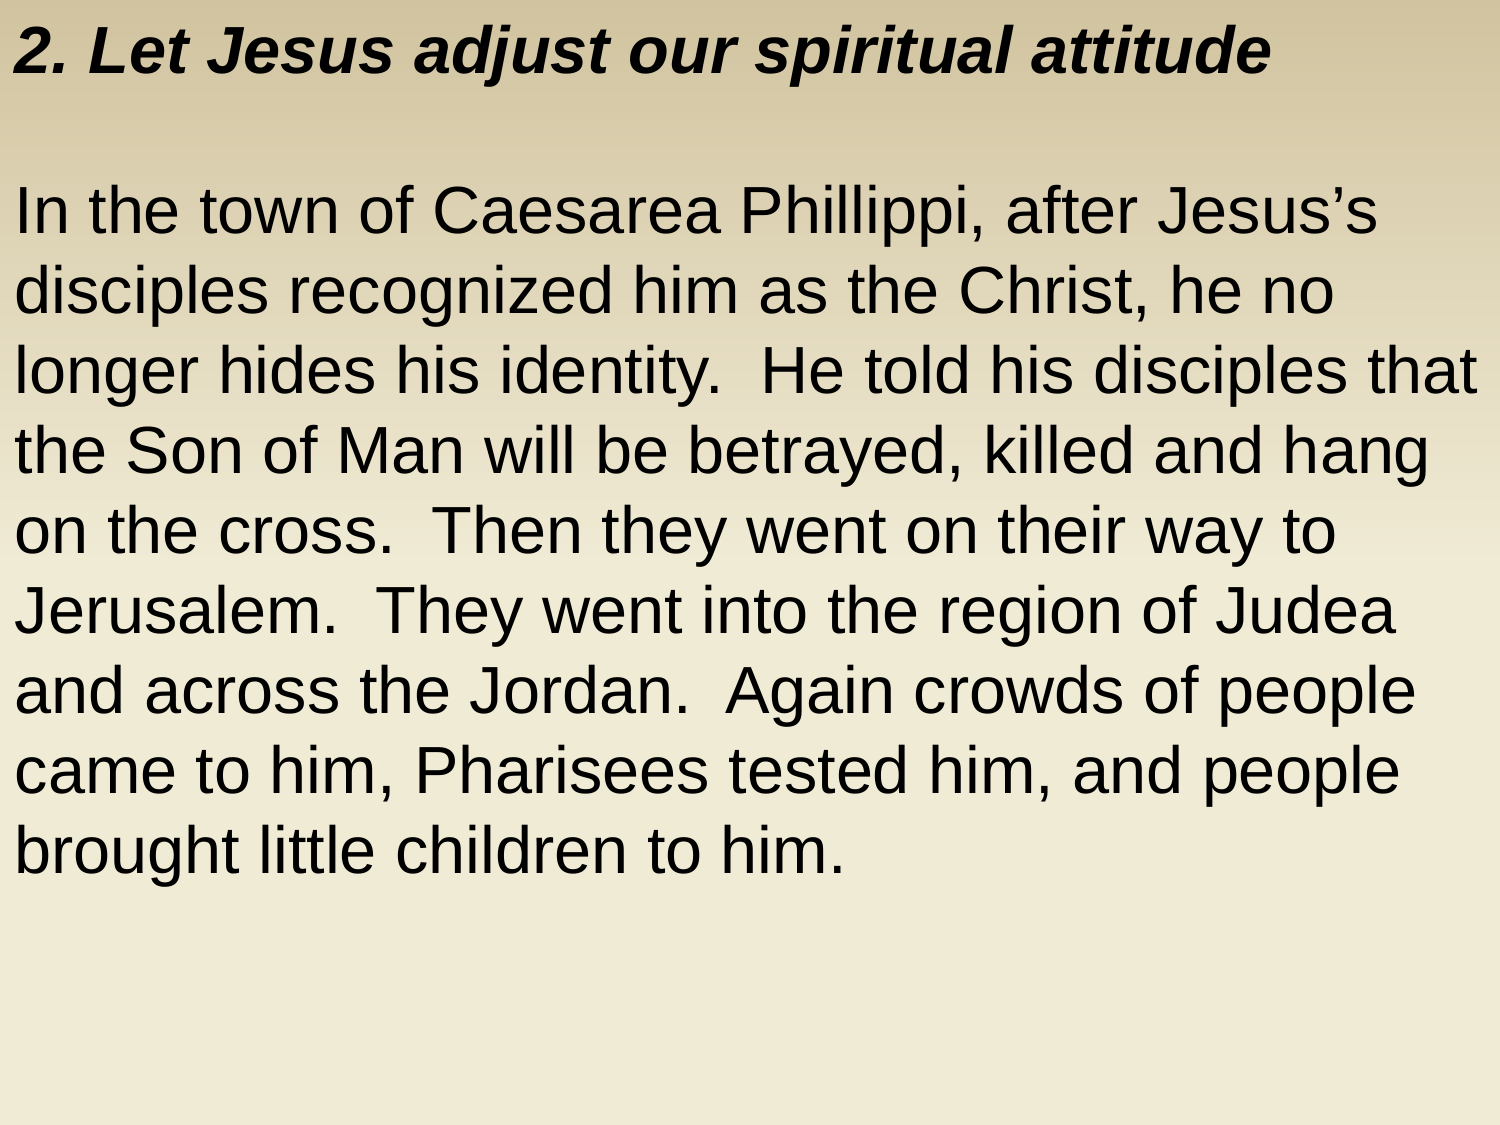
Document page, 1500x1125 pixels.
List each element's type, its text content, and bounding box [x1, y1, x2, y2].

text_box 2. Let Jesus adjust our spiritual attitude In the town of Caesarea Phillippi, after Jesus’s disciples recognized him as the Christ, he no longer hides his identity. He told his disciples that the Son of Man will be betrayed, killed and hang on the cross. Then they went on their way to Jerusalem. They went into the region of Judea and across the Jordan. Again crowds of people came to him, Pharisees tested him, and people brought little children to him. [0, 0, 1500, 895]
